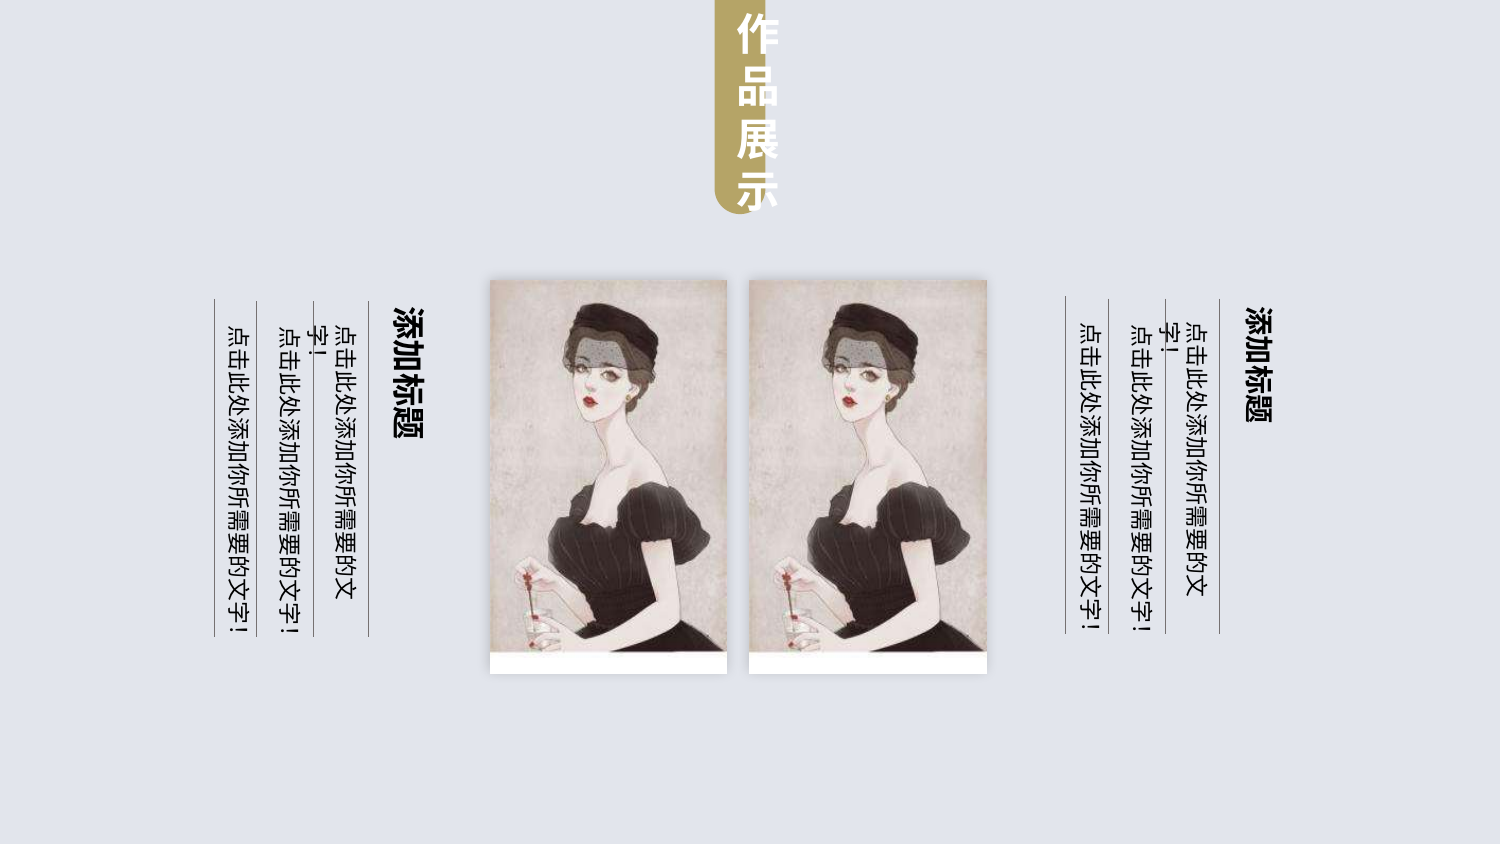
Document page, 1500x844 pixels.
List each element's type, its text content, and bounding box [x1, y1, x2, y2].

text_box 作 品展示 [712, 0, 768, 217]
text_box 点击此处添加你所需要的文字！ [1113, 309, 1164, 644]
text_box 点击此处添加你所需要的文字！ [1054, 307, 1113, 662]
text_box 添加标题 [366, 291, 438, 607]
picture [0, 0, 1500, 844]
text_box 点击此处添加你所需要的文字！ [203, 310, 262, 665]
text_box 点击此处添加你所需要的文字！ [319, 309, 363, 637]
text_box 点击此处添加你所需要的文字！ [262, 312, 312, 647]
text_box 点击此处添加你所需要的文字！ [1169, 307, 1215, 634]
text_box 添加标题 [1219, 291, 1285, 607]
